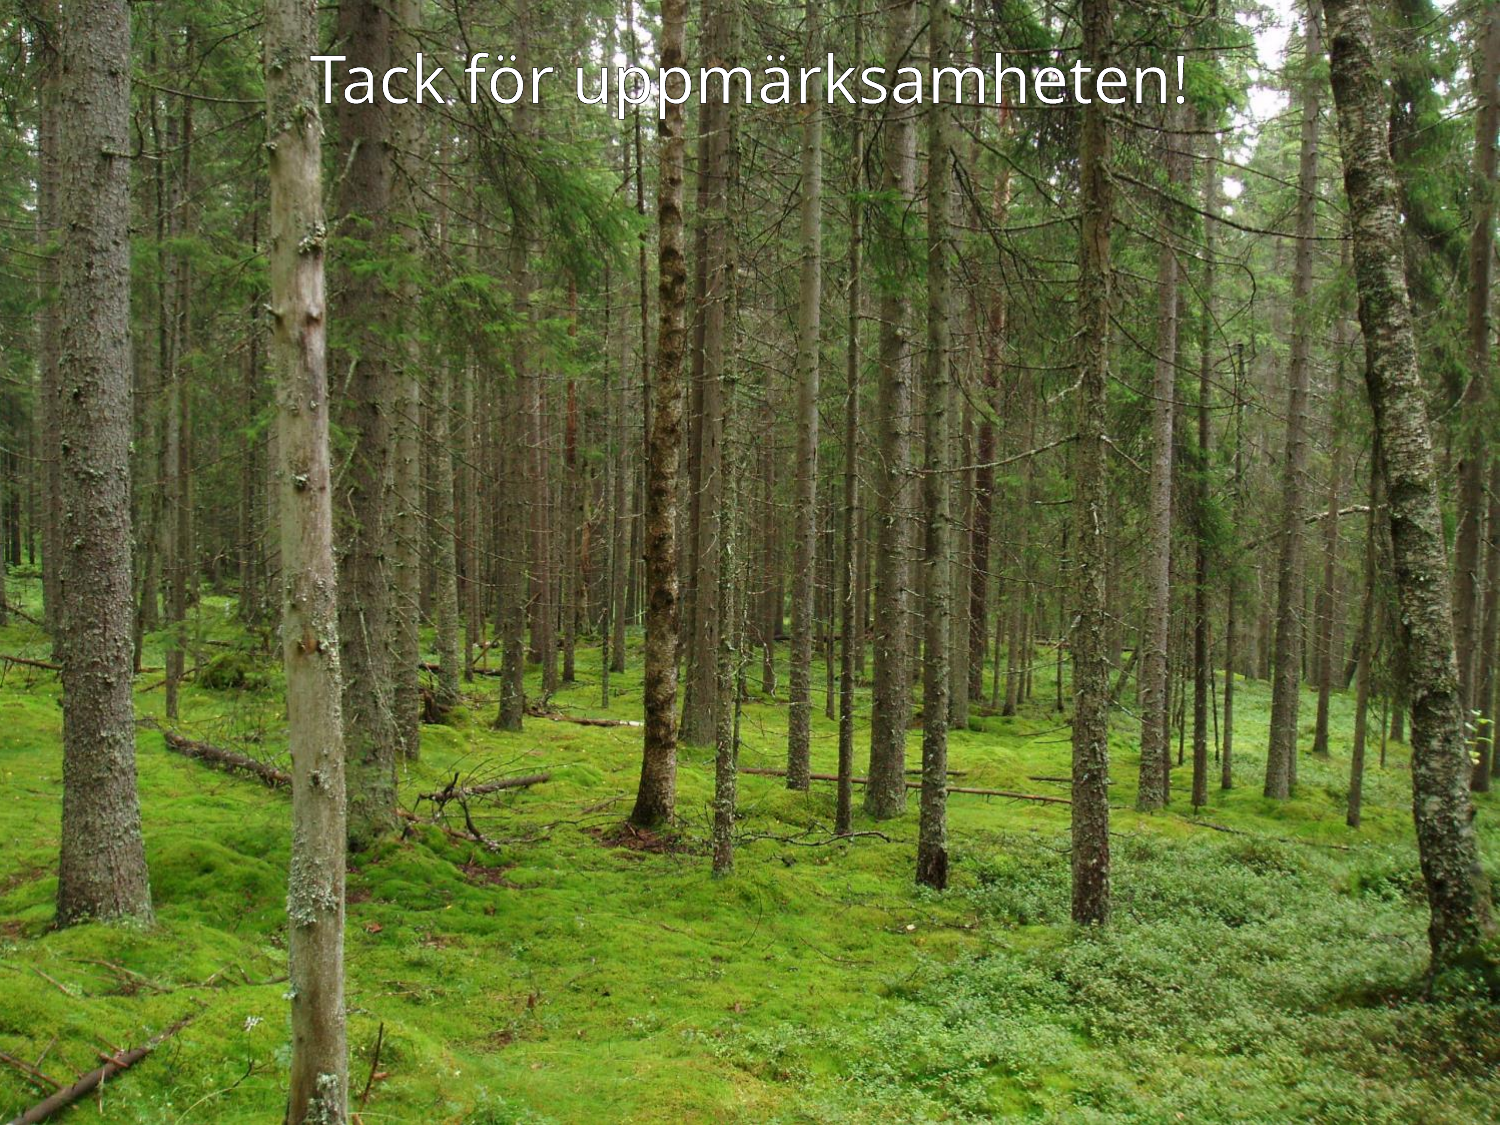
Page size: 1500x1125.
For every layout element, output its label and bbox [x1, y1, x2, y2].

list [0, 0, 1500, 1125]
